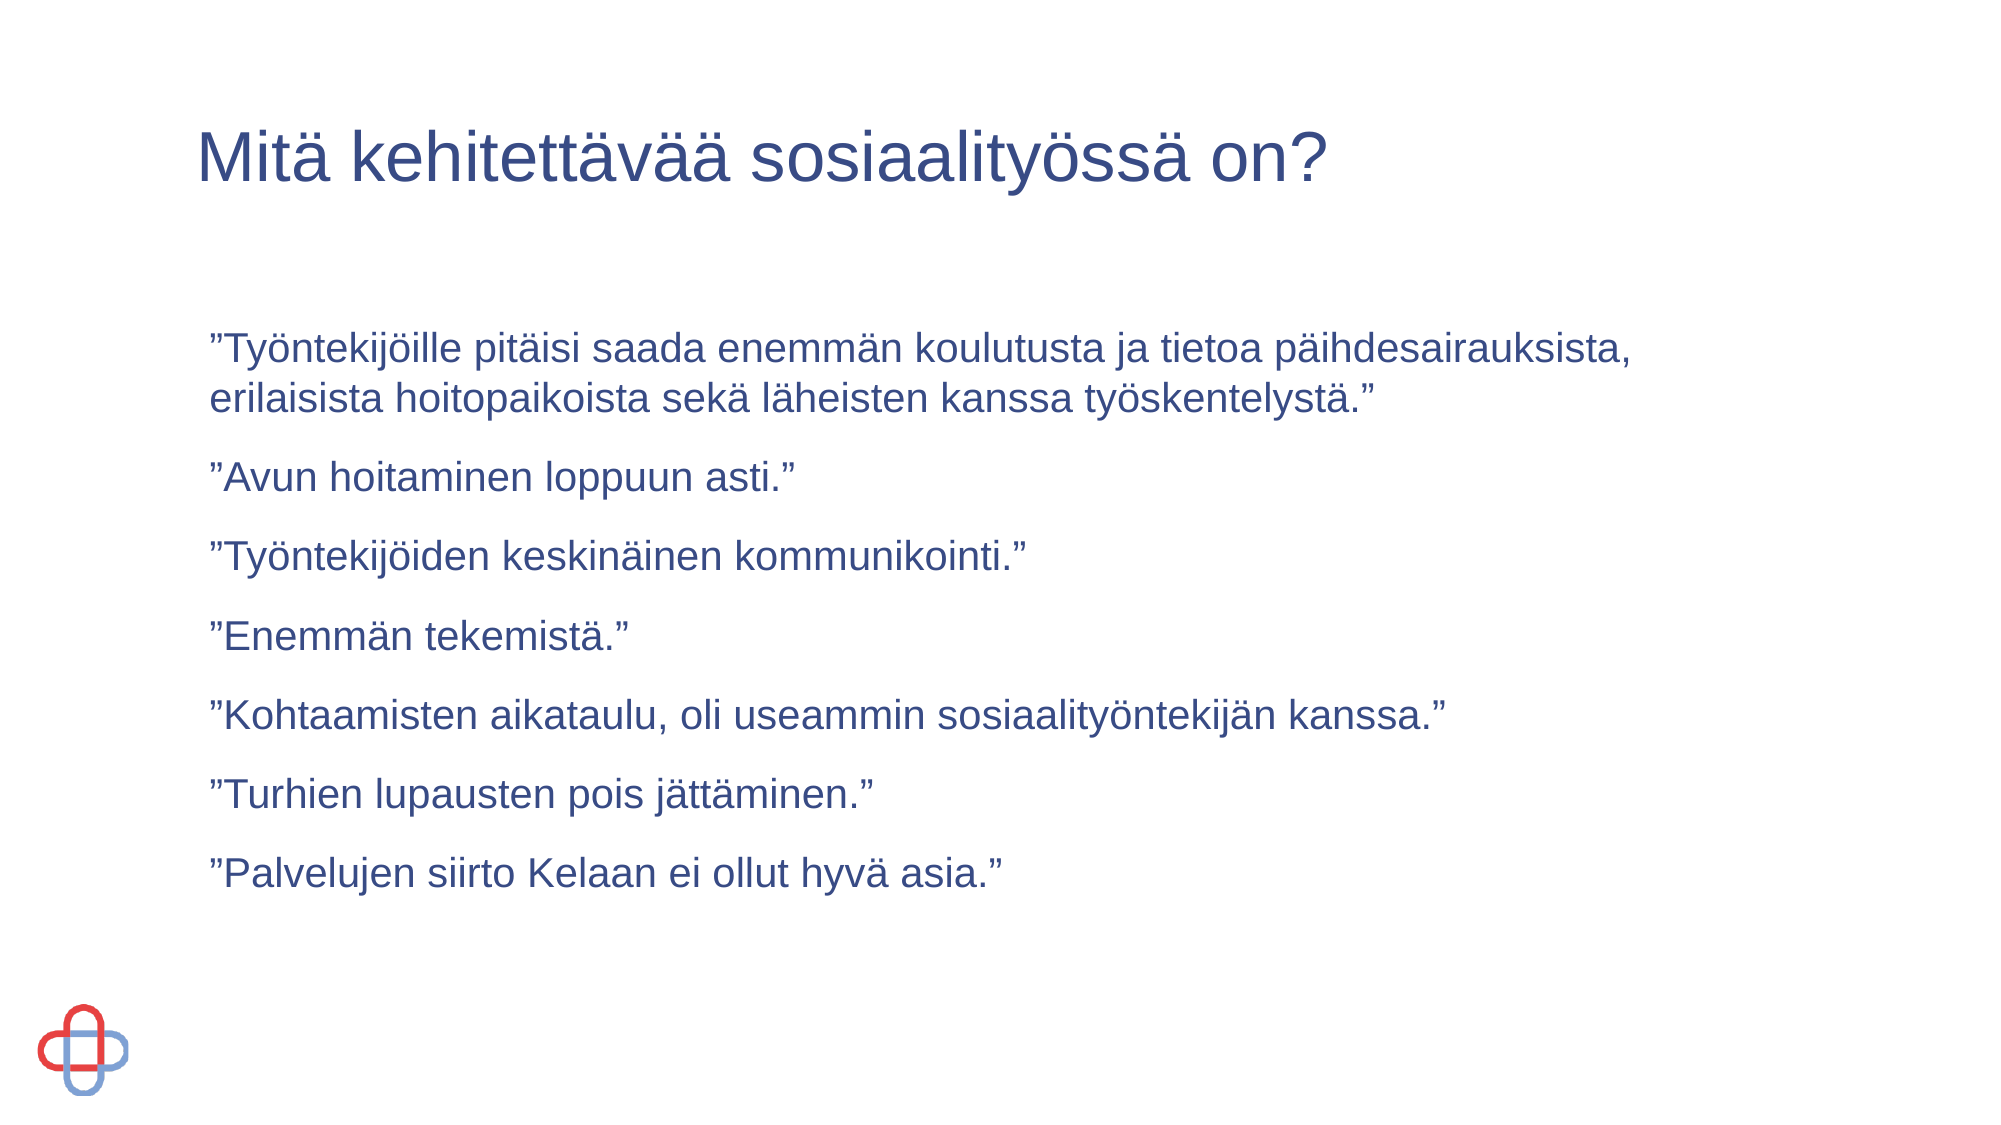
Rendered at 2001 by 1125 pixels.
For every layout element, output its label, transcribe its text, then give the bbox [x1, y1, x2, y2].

list ”Työntekijöille pitäisi saada enemmän koulutusta ja tietoa päihdesairauksista, erilaisista hoitopaikoista sekä läheisten kanssa työskentelystä.” ”Avun hoitaminen loppuun asti.” ”Työntekijöiden keskinäinen kommunikointi.” ”Enemmän tekemistä.” ”Kohtaamisten aikataulu, oli useammin sosiaalityöntekijän kanssa.” ”Turhien lupausten pois jättäminen.” ”Palvelujen siirto Kelaan ei ollut hyvä asia.” [192, 312, 1808, 1039]
title Mitä kehitettävää sosiaalityössä on? [181, 62, 1805, 203]
